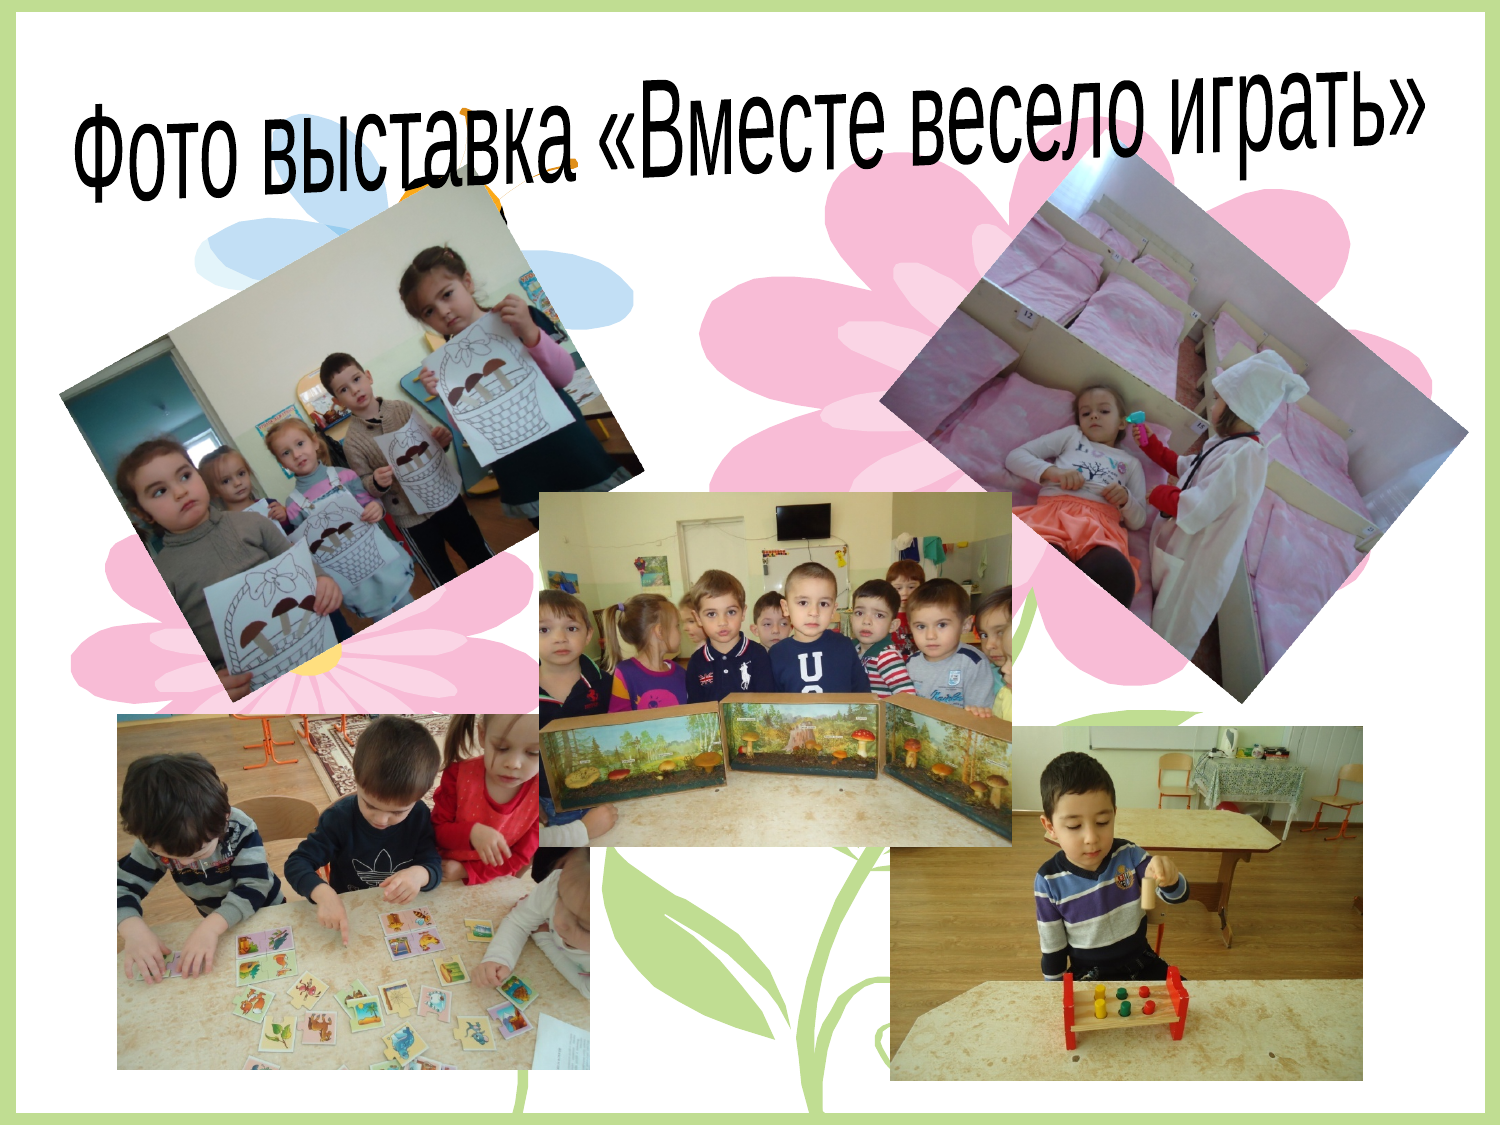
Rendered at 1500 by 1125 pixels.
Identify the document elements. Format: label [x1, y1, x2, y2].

picture [1094, 138, 1099, 157]
picture [1118, 140, 1128, 148]
picture [60, 130, 1468, 1082]
